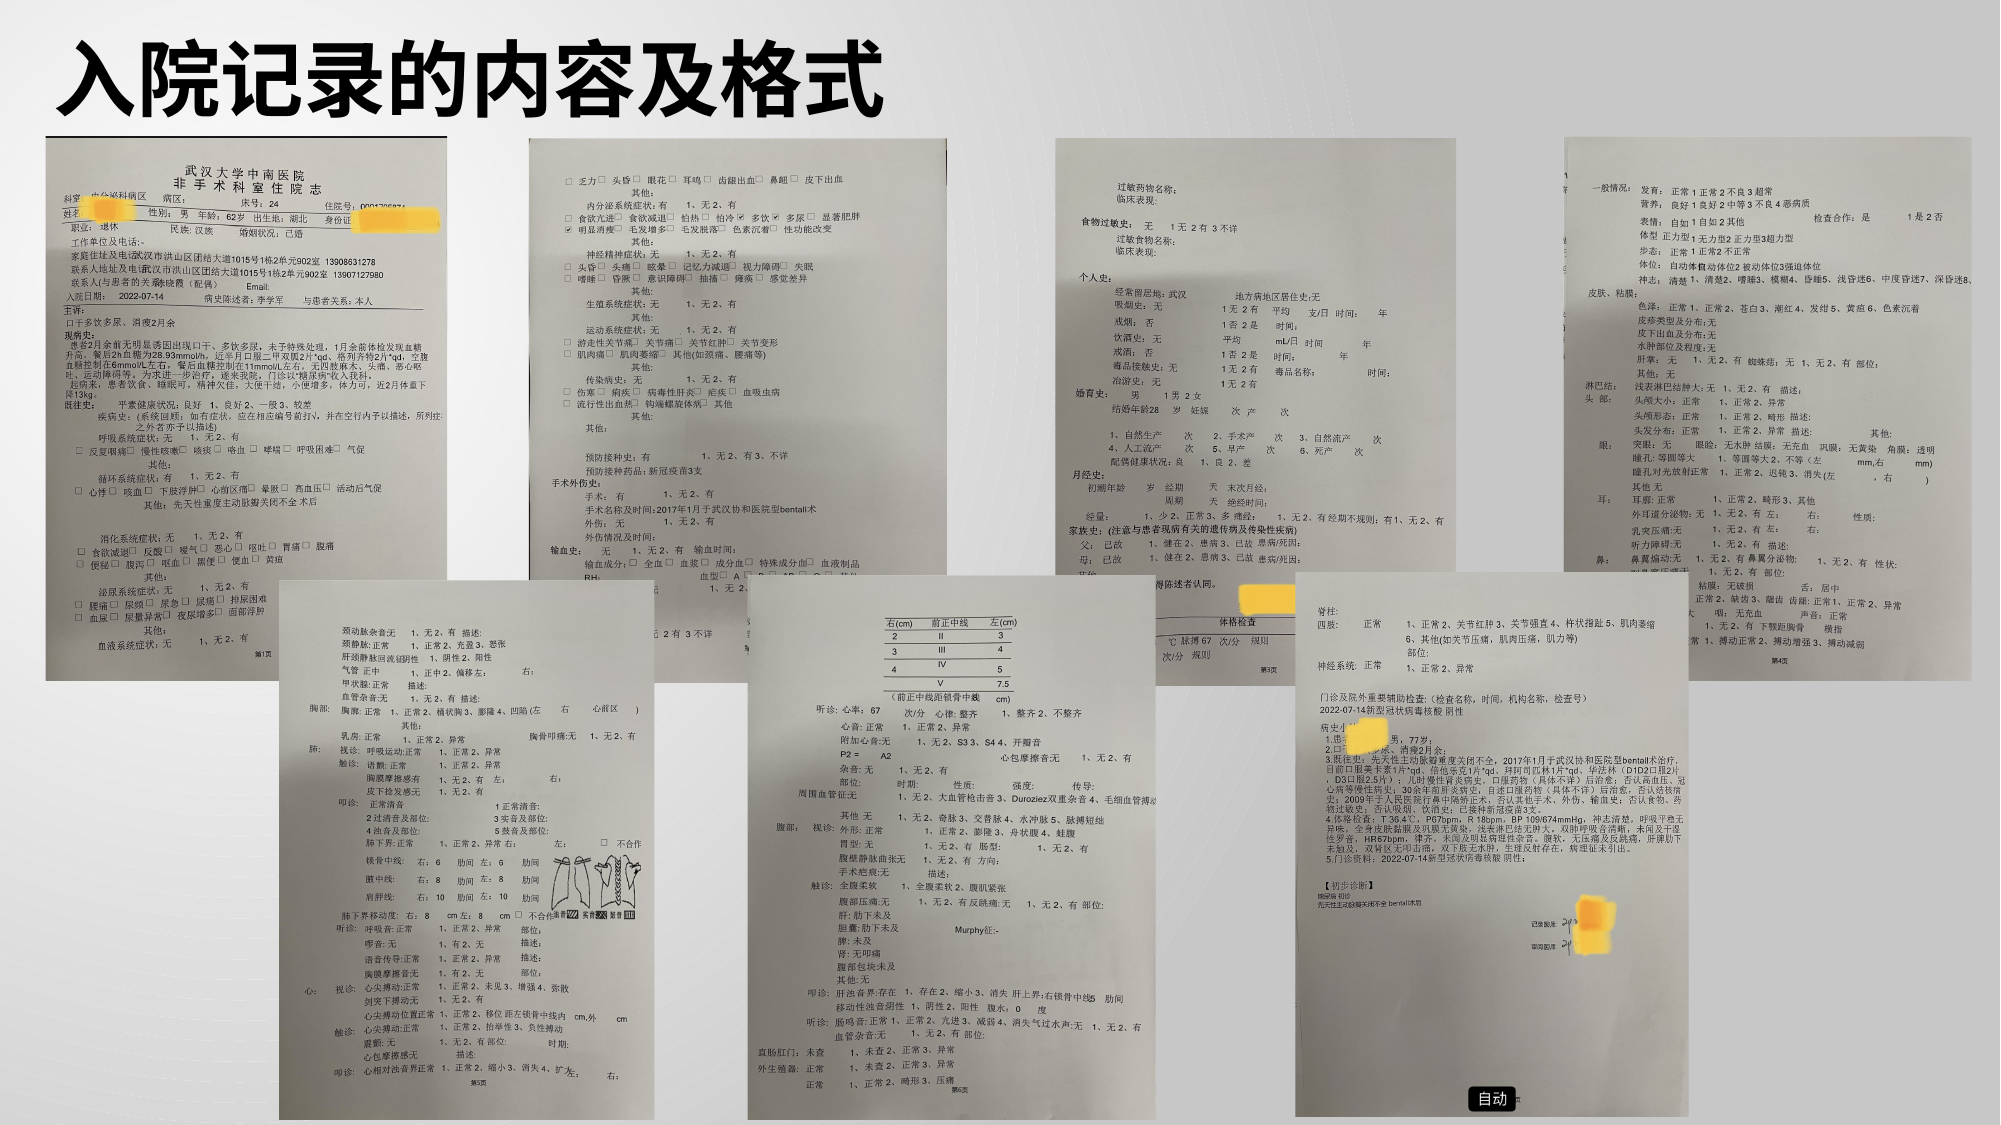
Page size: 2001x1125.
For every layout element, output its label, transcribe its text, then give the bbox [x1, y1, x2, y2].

text_box 入院记录的内容及格式 [0, 0, 1200, 135]
picture [45, 136, 2000, 1120]
